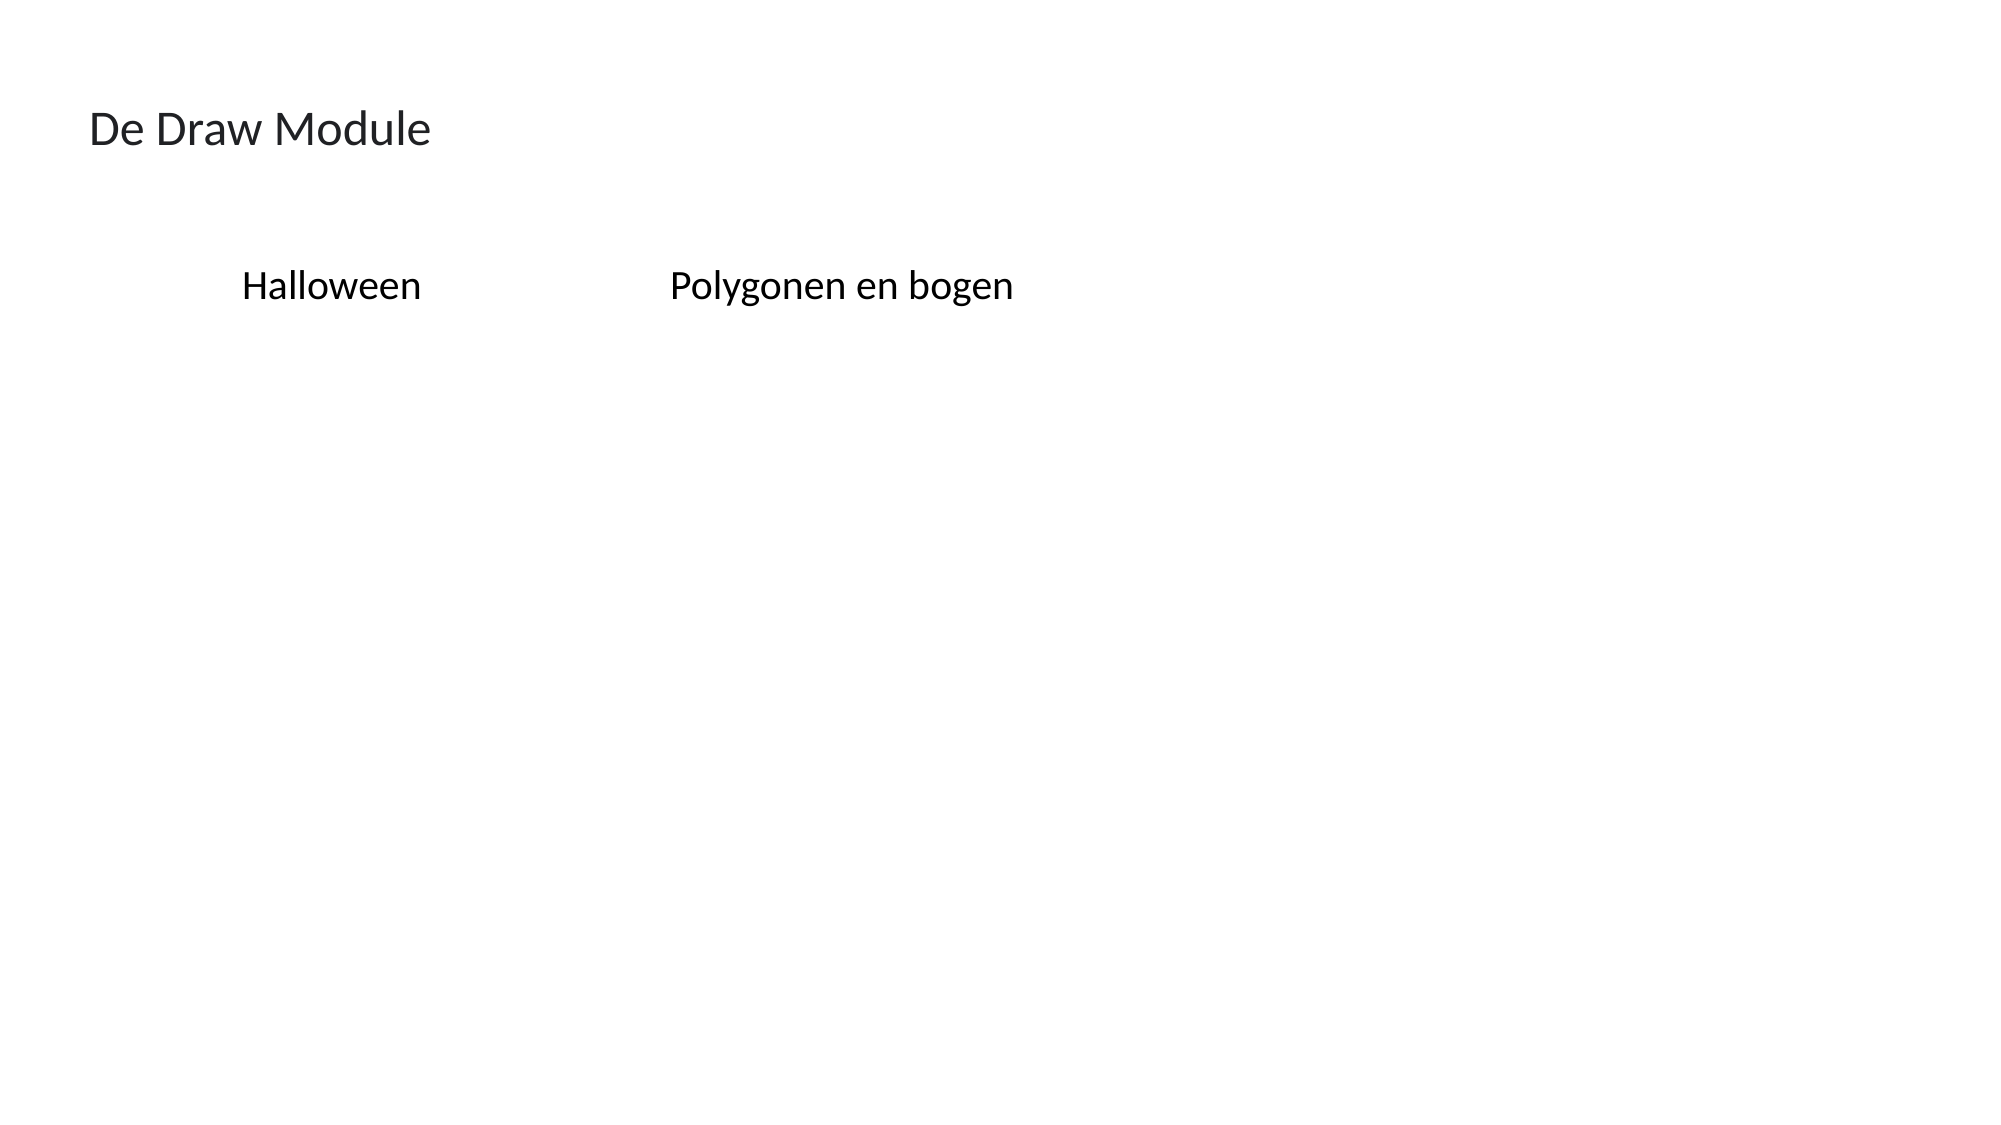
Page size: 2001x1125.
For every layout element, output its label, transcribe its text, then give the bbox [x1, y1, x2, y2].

text_box Polygonen en bogen [655, 250, 1033, 316]
text_box De Draw Module [74, 87, 502, 163]
text_box Halloween [226, 263, 500, 303]
